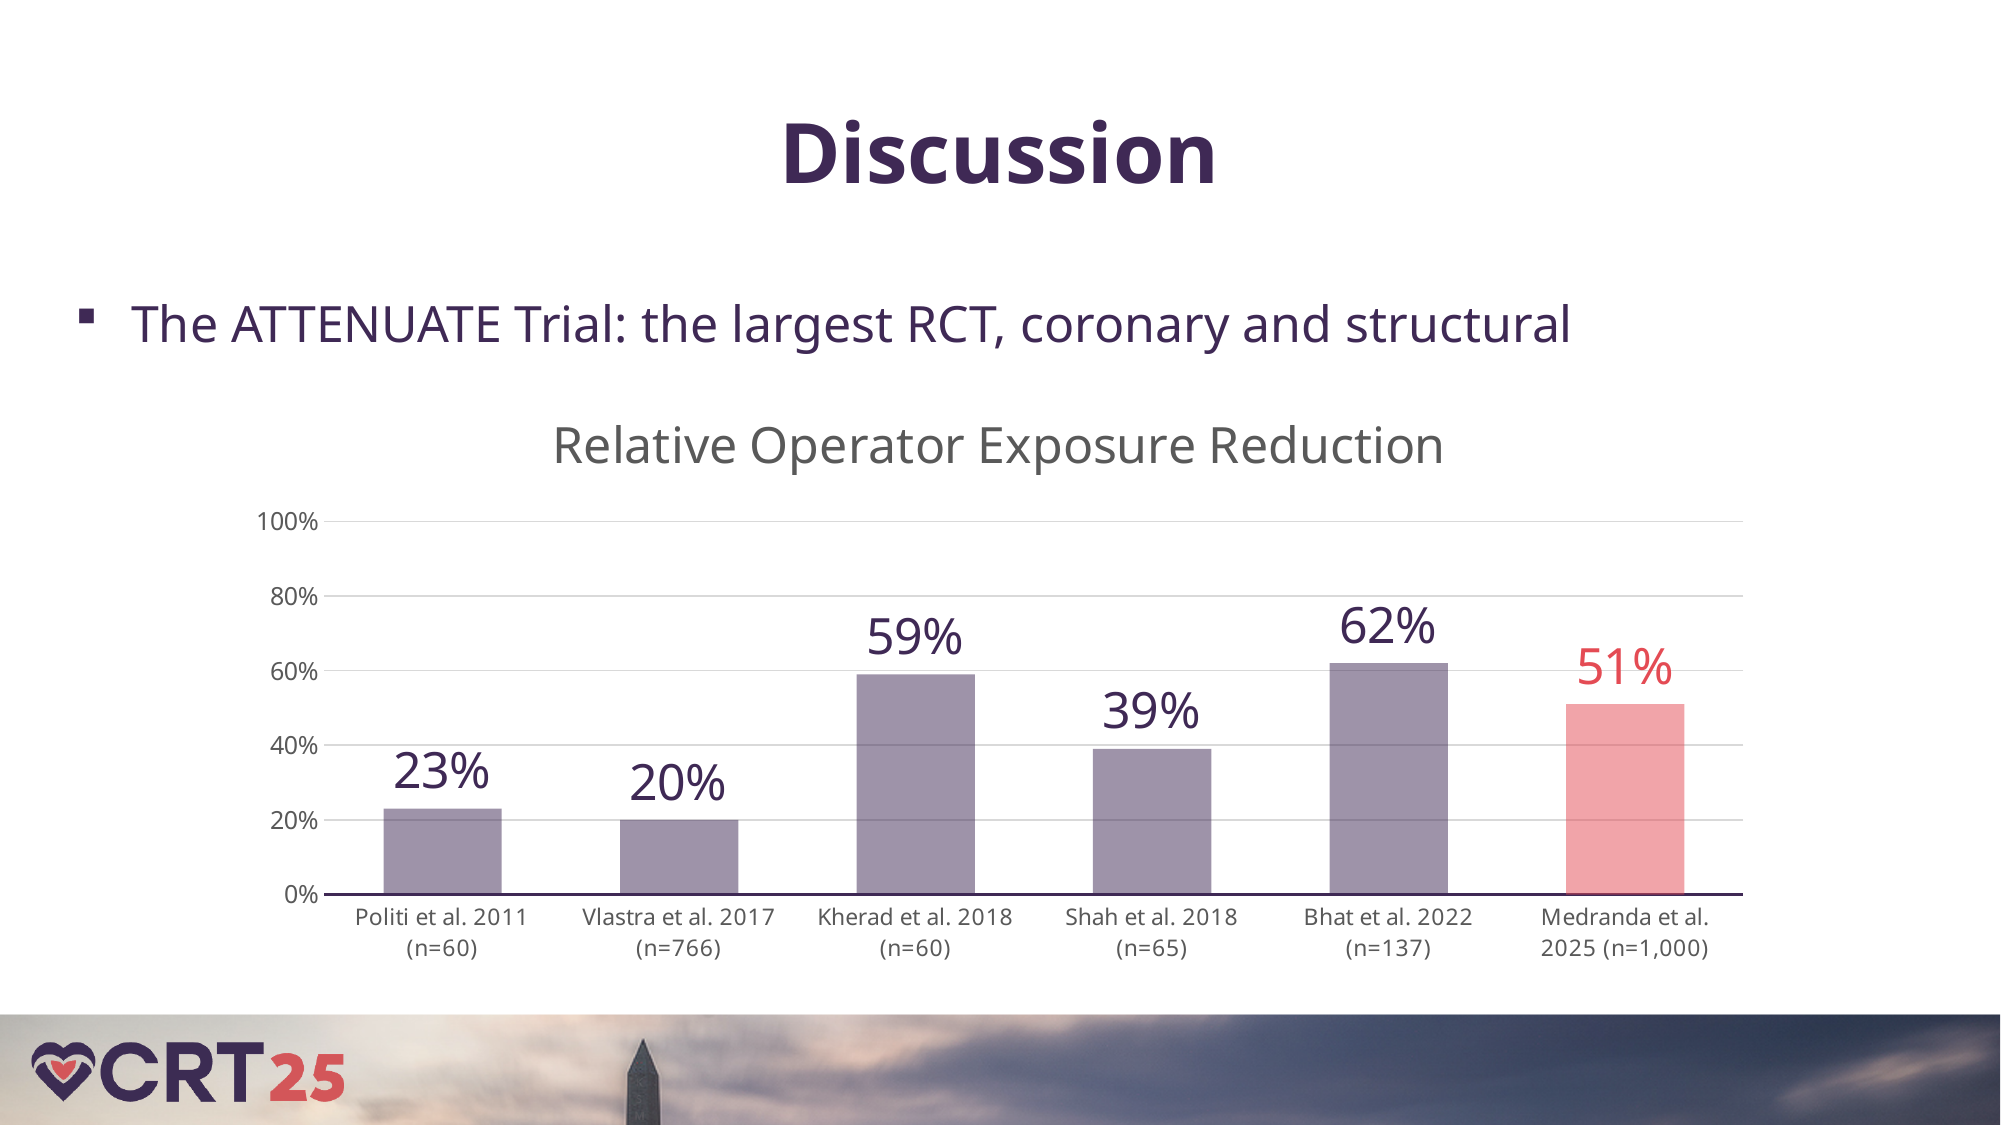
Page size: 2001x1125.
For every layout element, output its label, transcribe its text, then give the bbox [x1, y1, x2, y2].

text_box The ATTENUATE Trial: the largest RCT, coronary and structural [0, 224, 2000, 975]
text_box Discussion [0, 74, 2000, 224]
picture [0, 0, 2001, 1125]
chart [224, 374, 1775, 975]
